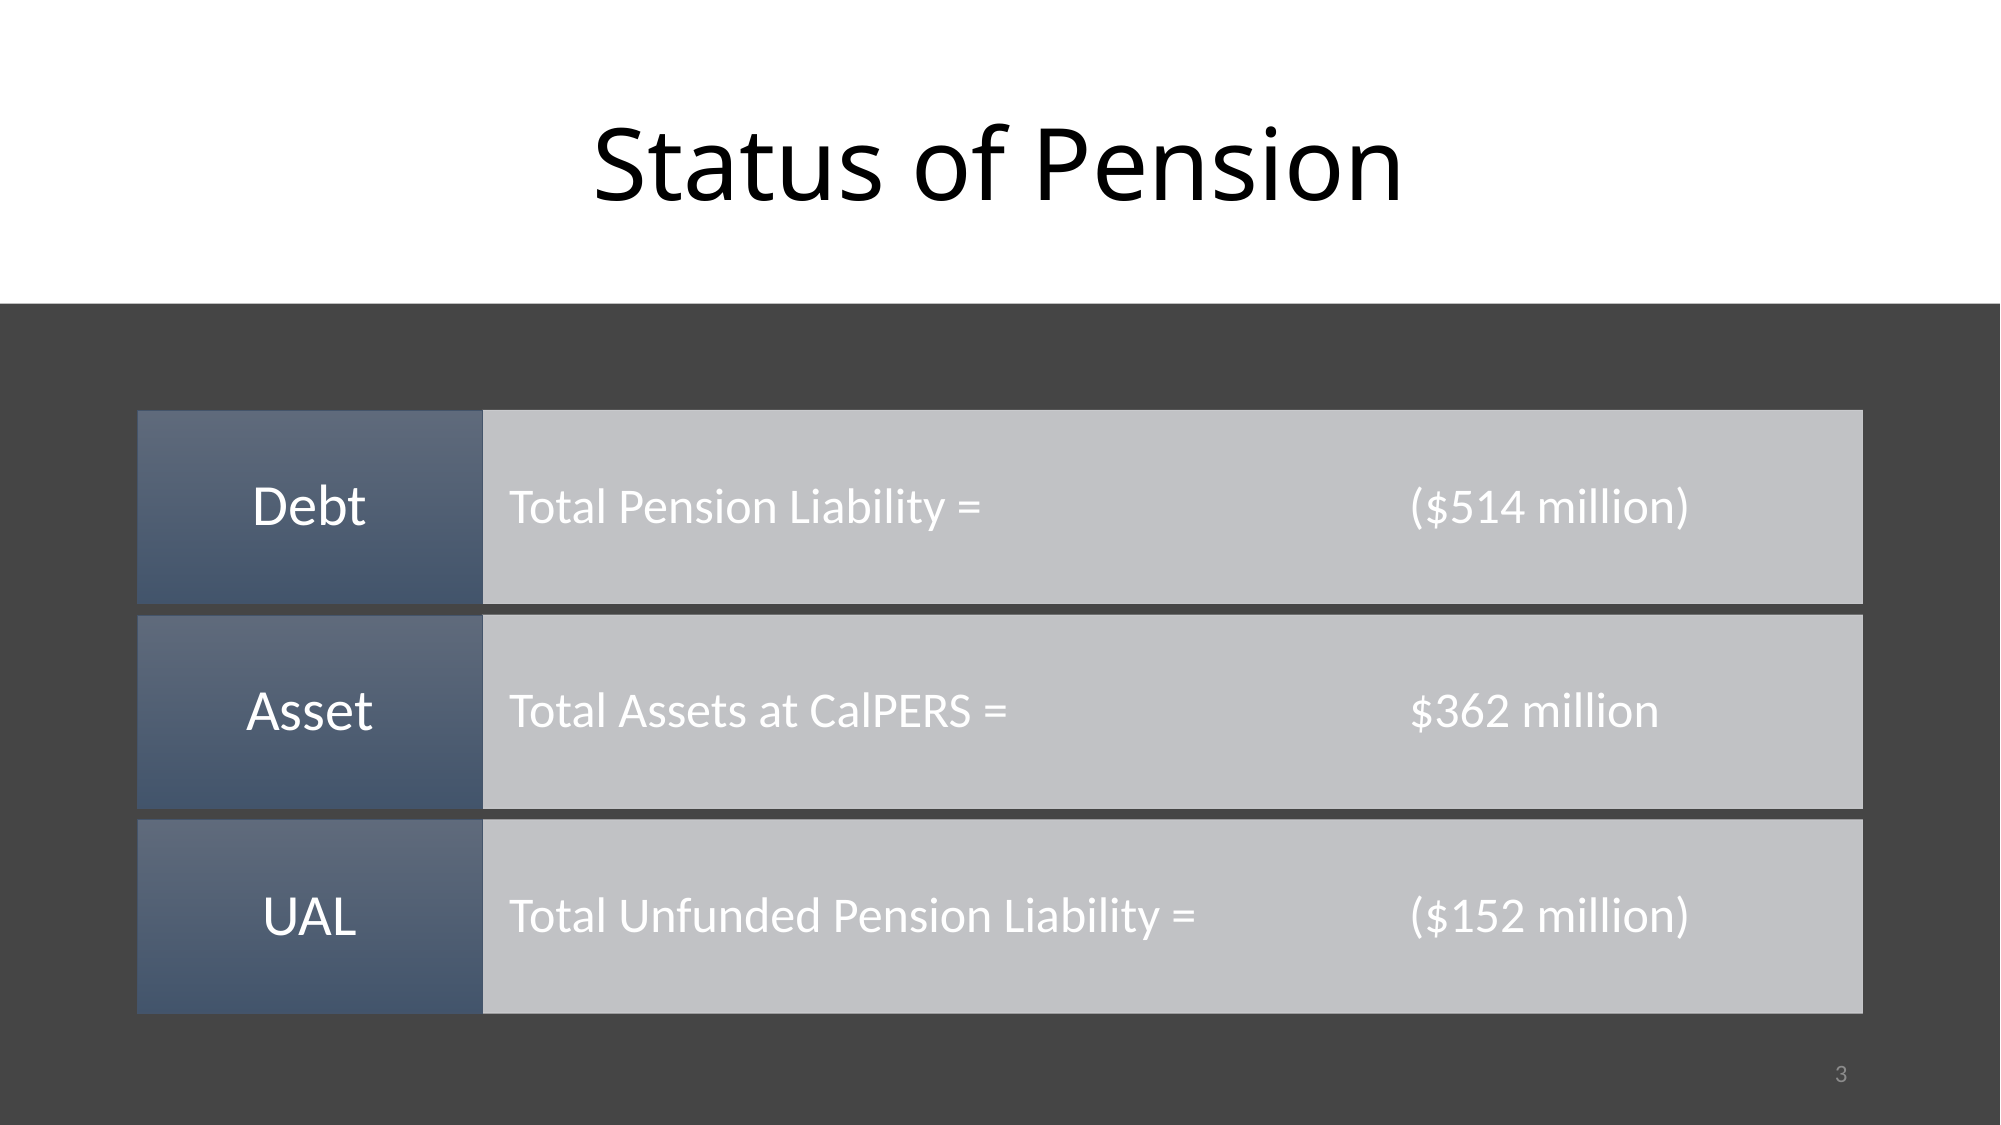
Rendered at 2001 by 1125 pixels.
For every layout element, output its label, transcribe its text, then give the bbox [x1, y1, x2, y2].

slide_number 3 [1412, 1042, 1863, 1103]
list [137, 410, 1863, 1014]
text_box [0, 0, 2000, 305]
title Status of Pension [137, 59, 1863, 278]
